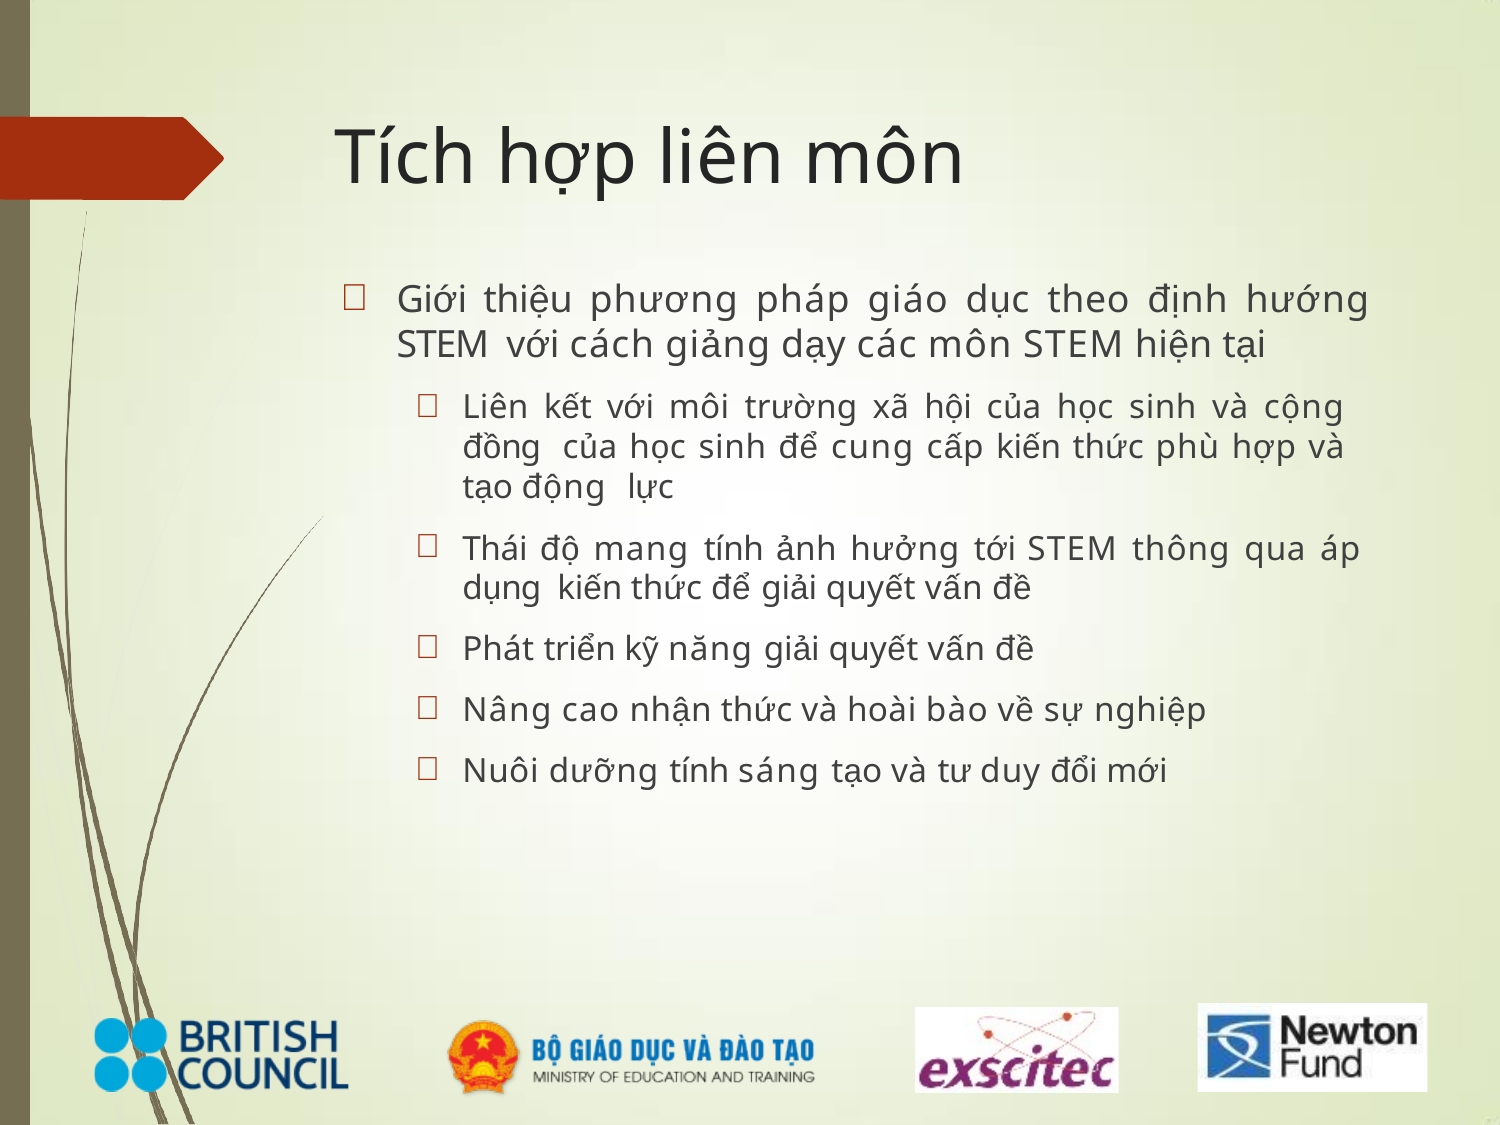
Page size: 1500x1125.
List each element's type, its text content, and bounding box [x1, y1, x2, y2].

title Tích hợp liên môn [332, 106, 977, 296]
picture [30, 0, 1500, 1125]
text_box Giới thiệu phương pháp giáo dục theo định hướng STEM với cách giảng dạy các môn STEM hiện tại Liên kết với môi trường xã hội của học sinh và cộng đồng của học sinh để cung cấp kiến thức phù hợp và tạo động lực Thái độ mang tính ảnh hưởng tới STEM thông qua áp dụng kiến thức để giải quyết vấn đề Phát triển kỹ năng giải quyết vấn đề Nâng cao nhận thức và hoài bào về sự nghiệp Nuôi dưỡng tính sáng tạo và tư duy đổi mới [338, 272, 1372, 789]
